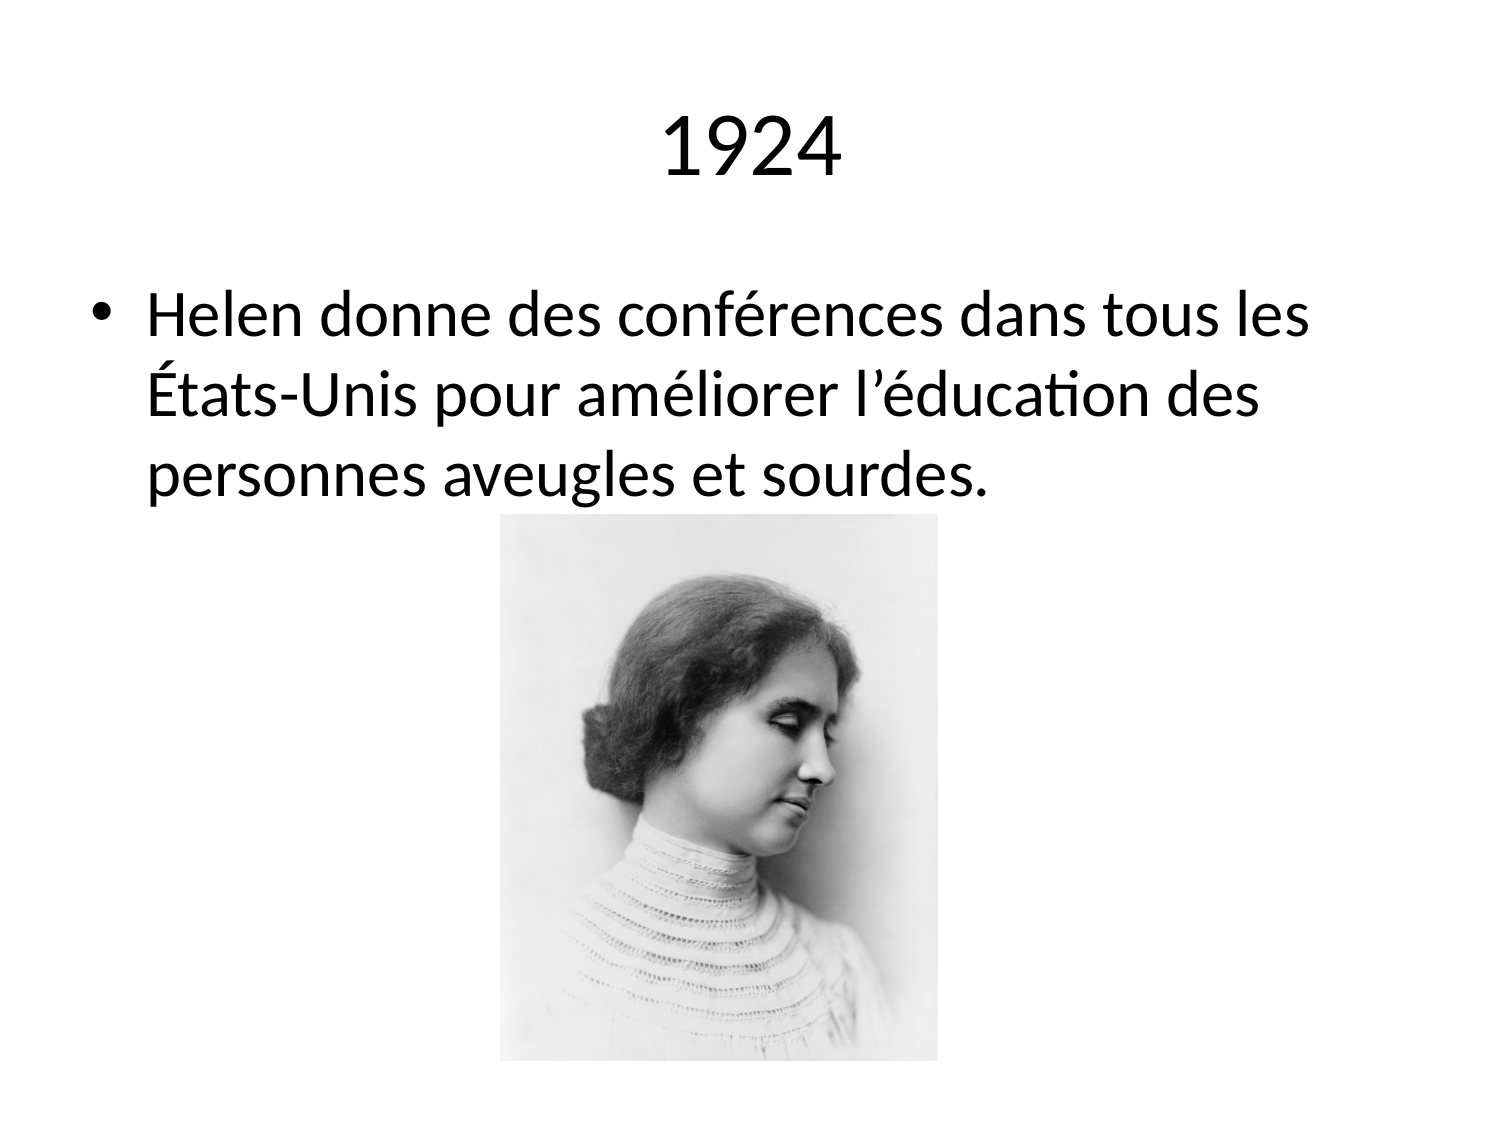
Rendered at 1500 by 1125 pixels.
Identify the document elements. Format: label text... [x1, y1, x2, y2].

picture [499, 514, 939, 1061]
title 1924 [75, 45, 1425, 233]
list Helen donne des conférences dans tous les États-Unis pour améliorer l’éducation des personnes aveugles et sourdes. [75, 262, 1425, 1005]
